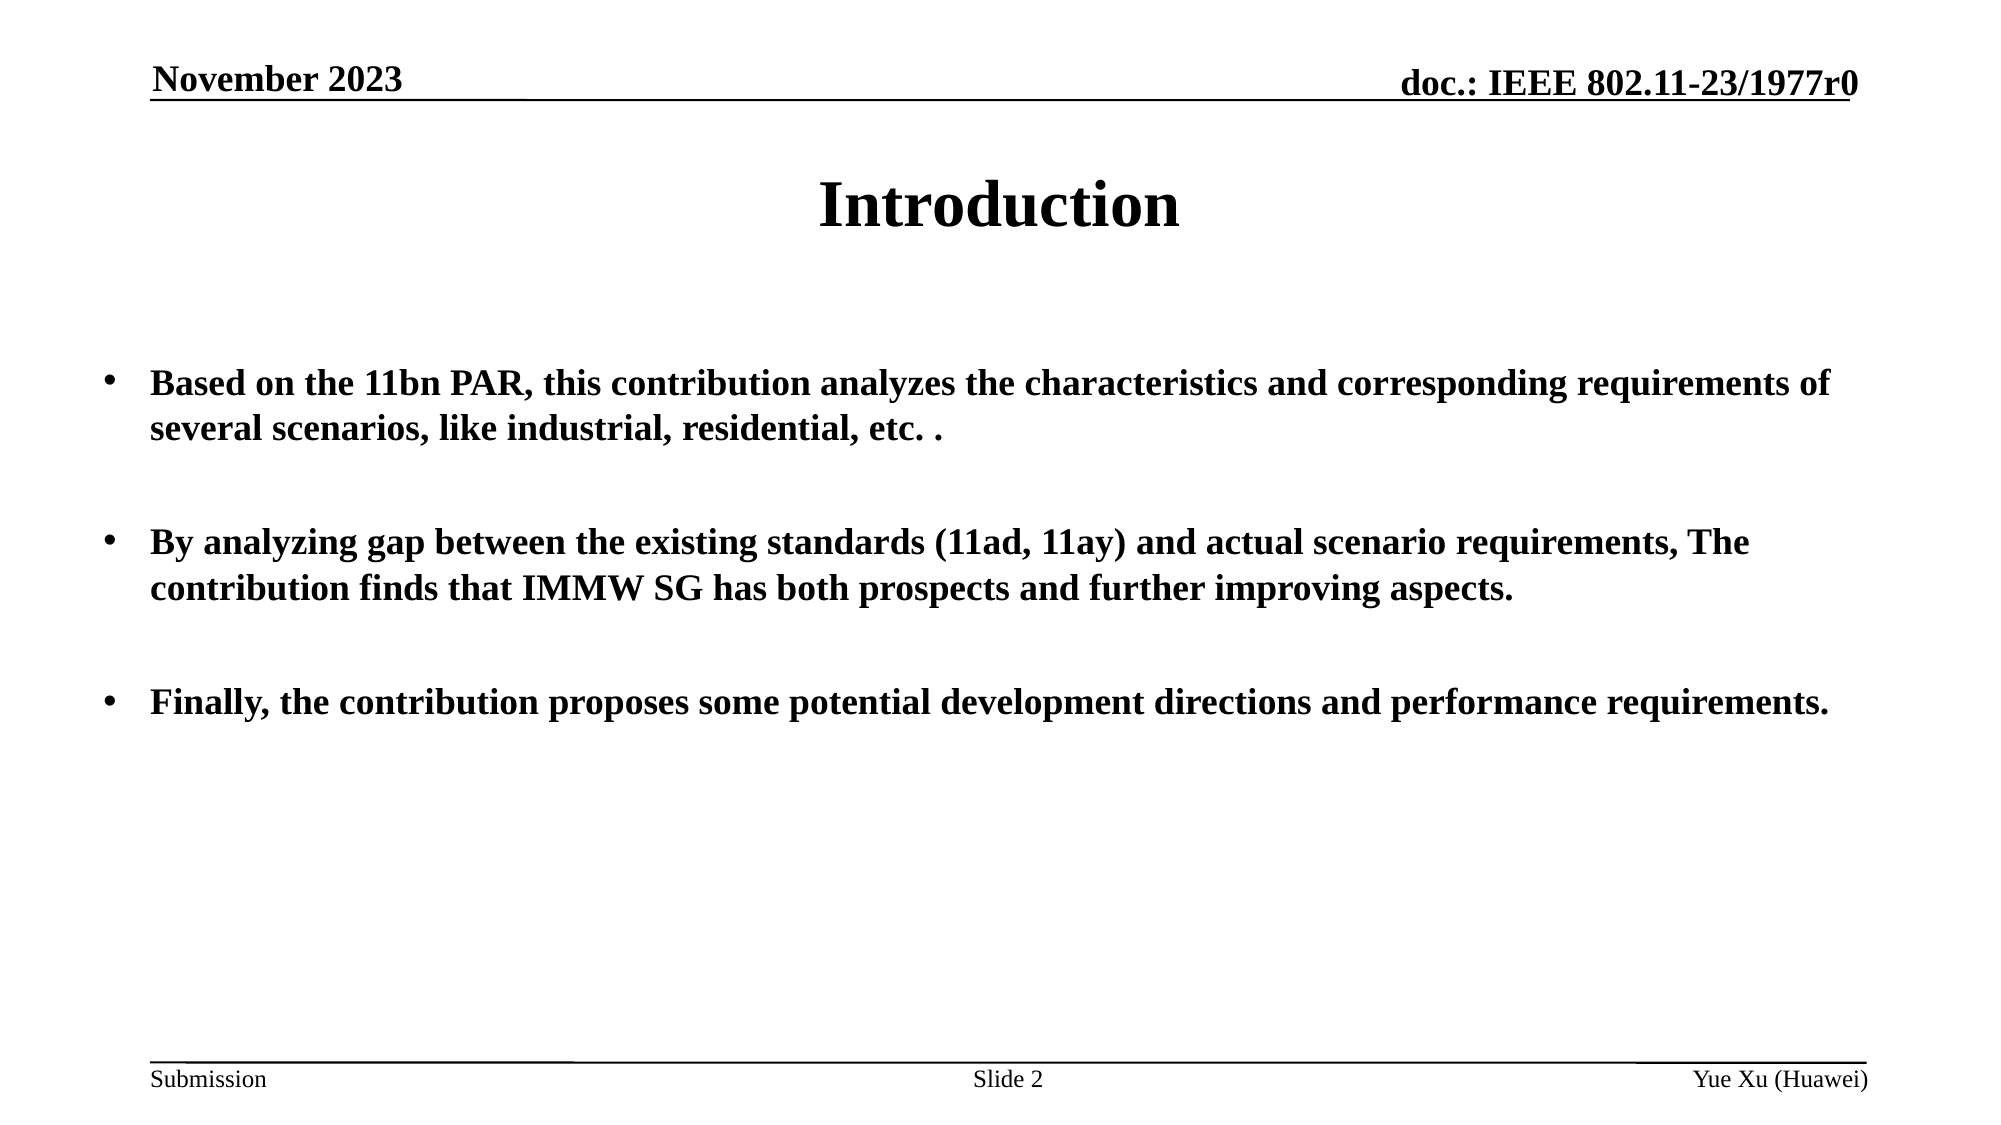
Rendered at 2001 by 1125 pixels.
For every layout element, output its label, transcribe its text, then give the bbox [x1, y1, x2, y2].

title Introduction [149, 112, 1850, 288]
footer Yue Xu (Huawei) [1171, 1061, 1869, 1093]
list Based on the 11bn PAR, this contribution analyzes the characteristics and corresponding requirements of several scenarios, like industrial, residential, etc. . By analyzing gap between the existing standards (11ad, 11ay) and actual scenario requirements, The contribution finds that IMMW SG has both prospects and further improving aspects. Finally, the contribution proposes some potential development directions and performance requirements. [87, 349, 1873, 862]
slide_number Slide 2 [950, 1061, 1067, 1123]
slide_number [152, 54, 563, 100]
